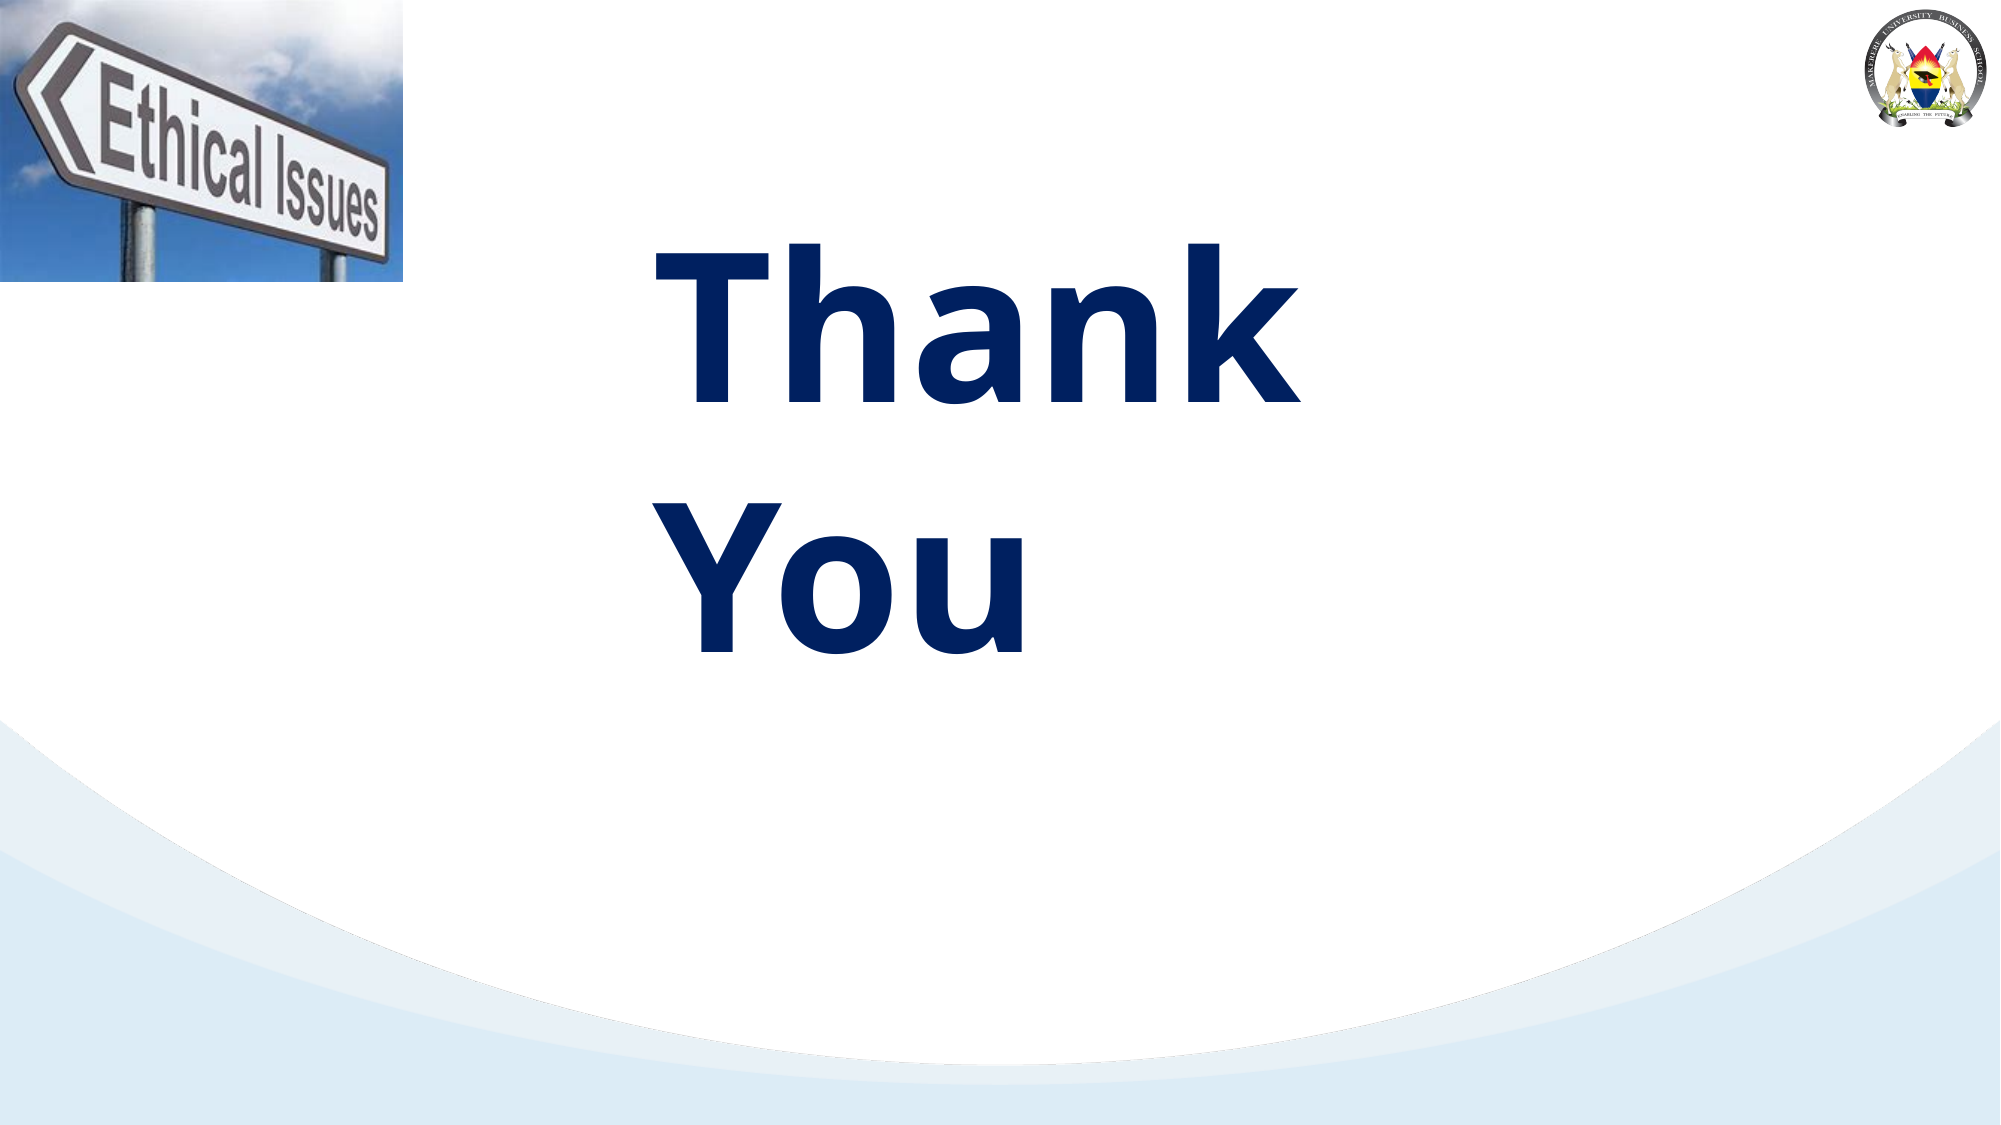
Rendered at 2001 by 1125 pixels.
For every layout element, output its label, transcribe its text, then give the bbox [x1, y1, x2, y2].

text_box Thank You [638, 186, 1362, 702]
picture [0, 0, 403, 282]
picture [0, 720, 2000, 1125]
picture [1859, 4, 1992, 132]
